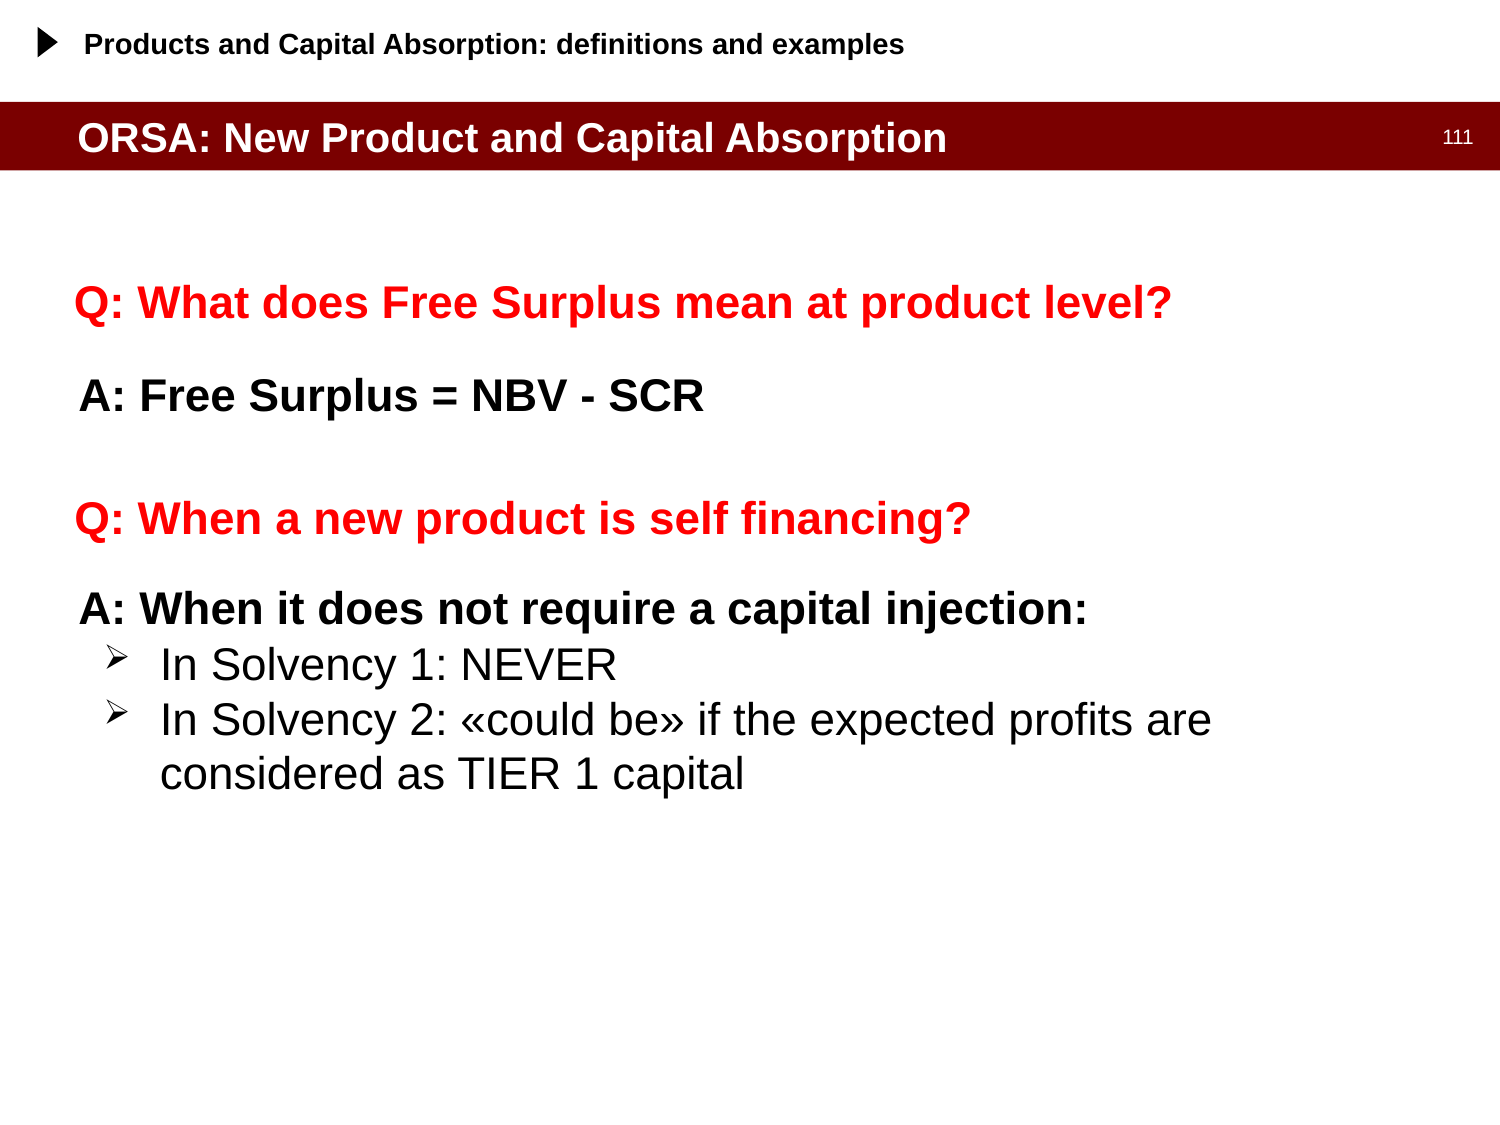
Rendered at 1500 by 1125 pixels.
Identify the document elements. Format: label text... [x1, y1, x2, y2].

text_box A: When it does not require a capital injection: In Solvency 1: NEVER In Solvency 2: «could be» if the expected profits are considered as TIER 1 capital [78, 551, 1425, 800]
text_box Q: What does Free Surplus mean at product level? [73, 245, 1421, 328]
text_box Q: When a new product is self financing? [74, 461, 1422, 544]
text_box [37, 26, 58, 58]
text_box Products and Capital Absorption: definitions and examples [84, 25, 1359, 85]
text_box A: Free Surplus = NBV - SCR [78, 337, 1425, 421]
title ORSA: New Product and Capital Absorption [77, 111, 1353, 187]
